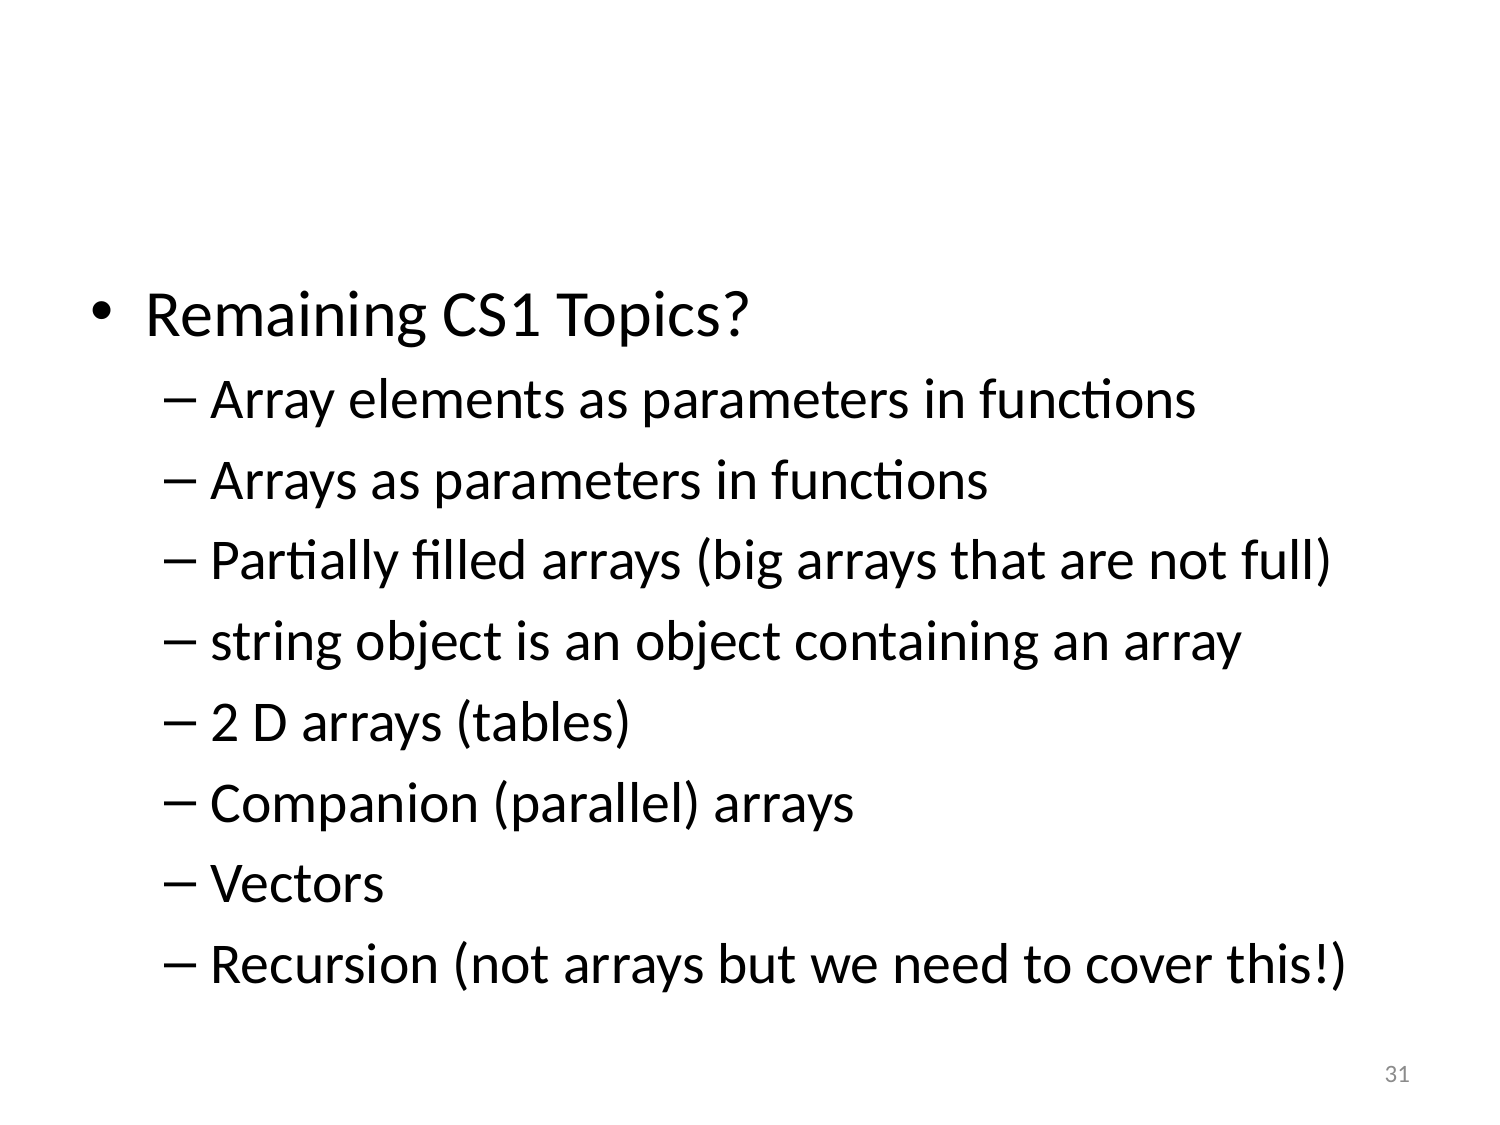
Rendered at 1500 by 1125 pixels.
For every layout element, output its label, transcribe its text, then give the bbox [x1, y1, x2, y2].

slide_number 31 [1074, 1042, 1425, 1103]
list Remaining CS1 Topics? Array elements as parameters in functions Arrays as parameters in functions Partially filled arrays (big arrays that are not full) string object is an object containing an array 2 D arrays (tables) Companion (parallel) arrays Vectors Recursion (not arrays but we need to cover this!) [75, 262, 1425, 1005]
